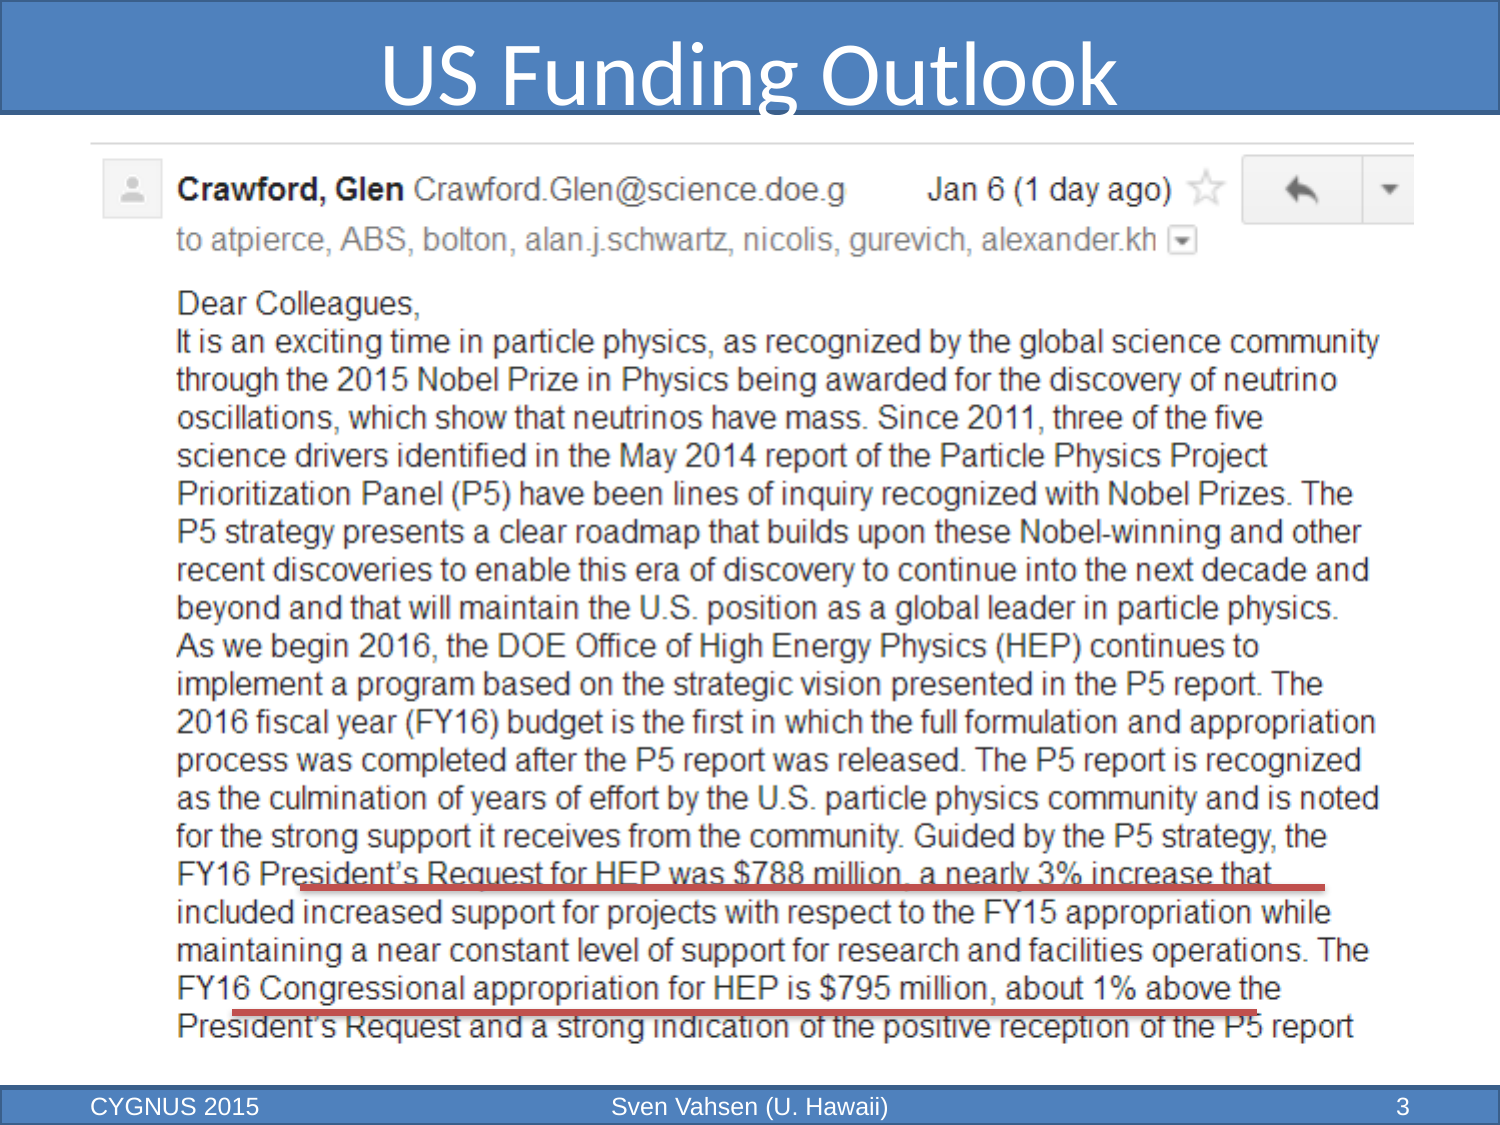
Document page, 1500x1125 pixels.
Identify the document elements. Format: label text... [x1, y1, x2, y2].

slide_number 3 [1074, 1074, 1425, 1125]
footer Sven Vahsen (U. Hawaii) [512, 1074, 988, 1125]
title US Funding Outlook [75, 0, 1425, 138]
slide_number CYGNUS 2015 [75, 1074, 425, 1125]
picture [74, 137, 1414, 1051]
